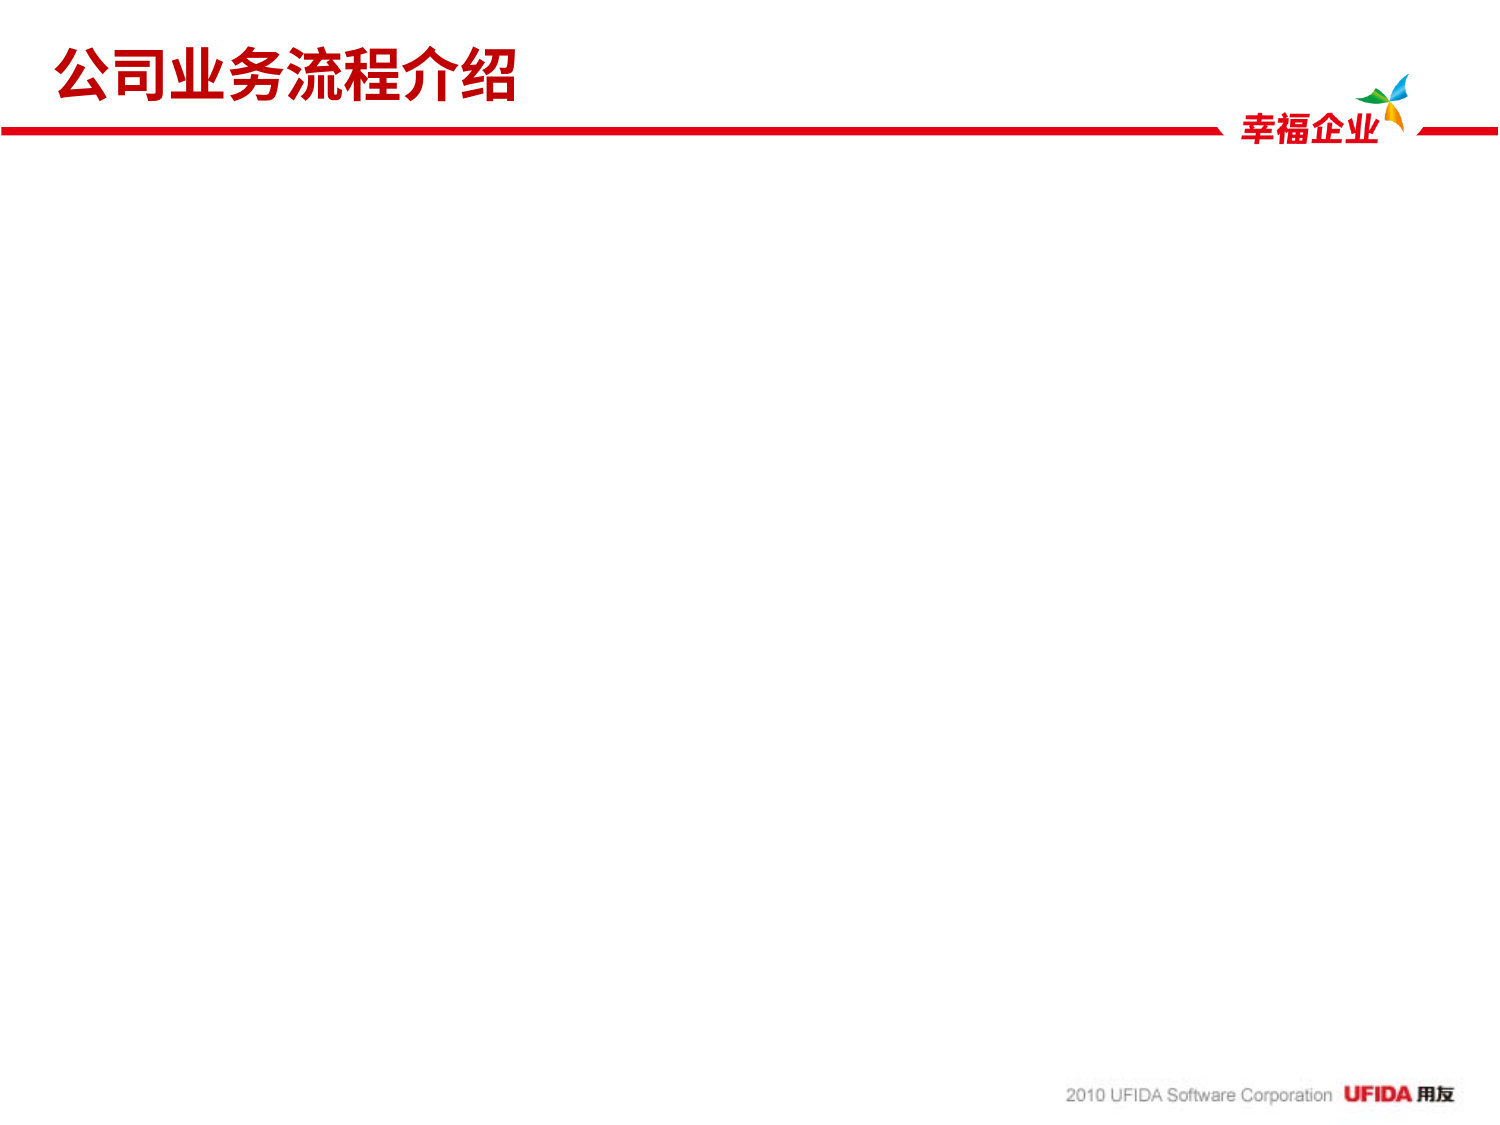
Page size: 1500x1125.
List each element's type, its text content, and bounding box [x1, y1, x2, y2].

picture [1228, 62, 1417, 150]
title 公司业务流程介绍 [37, 24, 1188, 122]
picture [1025, 1062, 1500, 1125]
